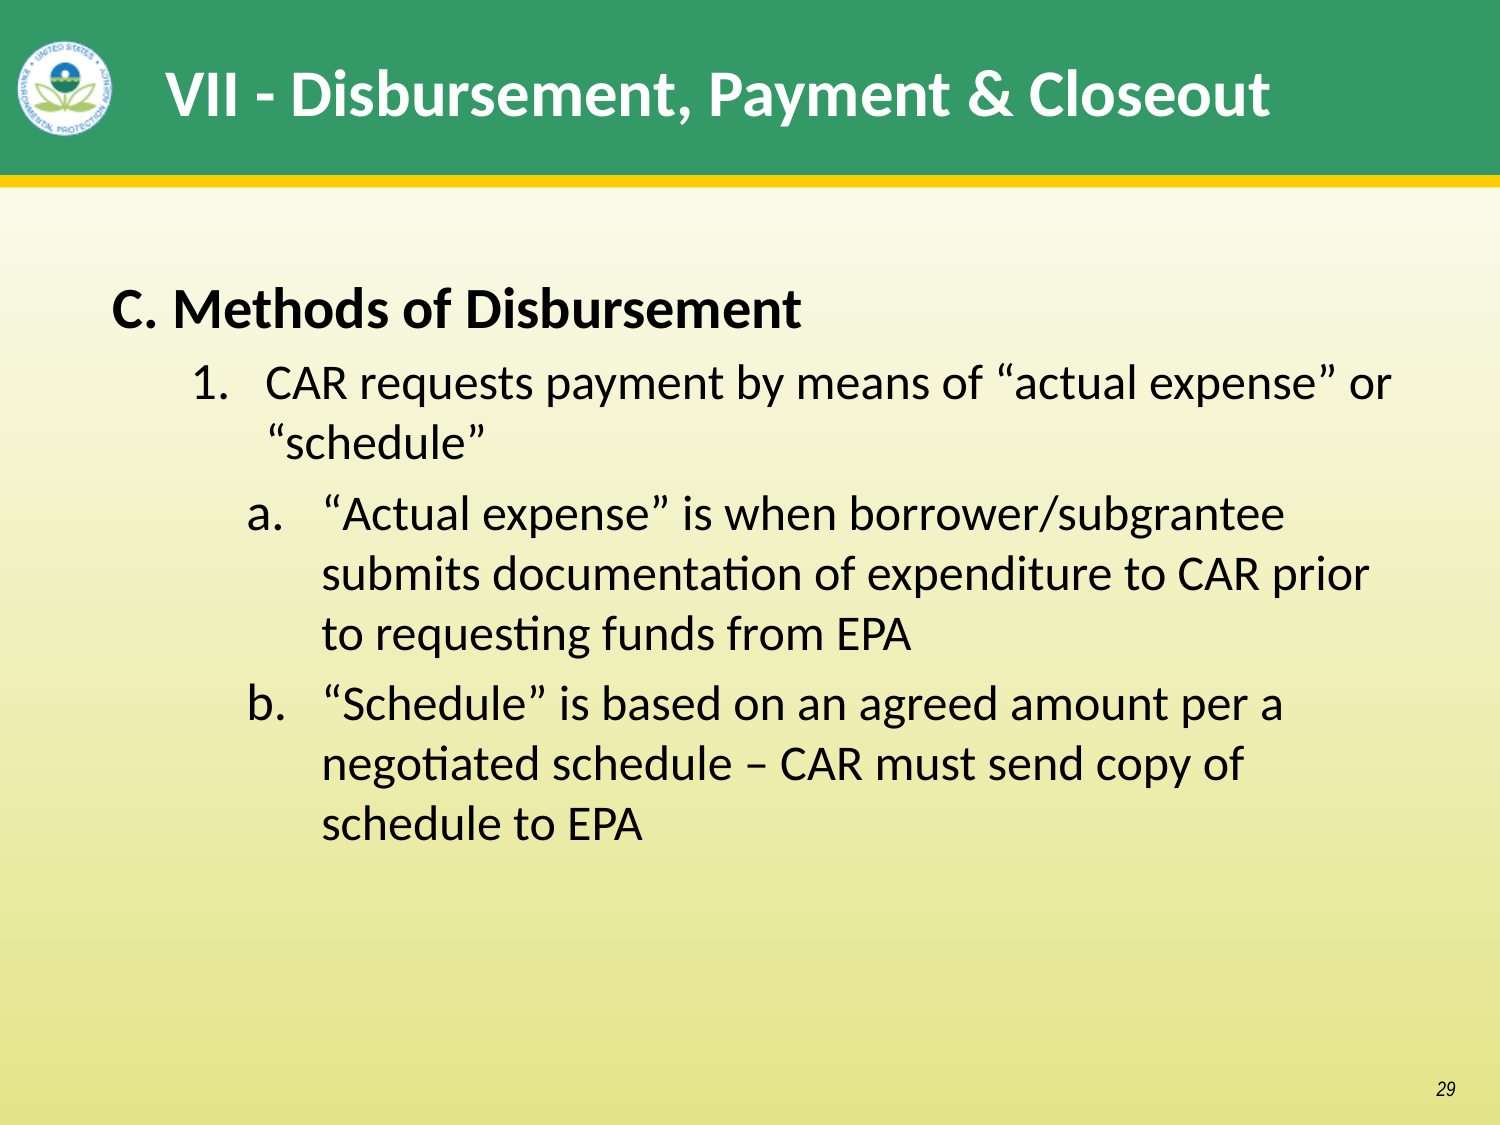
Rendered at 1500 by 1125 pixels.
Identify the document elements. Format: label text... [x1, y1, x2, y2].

picture [15, 39, 116, 138]
title VII - Disbursement, Payment & Closeout [149, 37, 1451, 138]
list C. Methods of Disbursement CAR requests payment by means of “actual expense” or “schedule” “Actual expense” is when borrower/subgrantee submits documentation of expenditure to CAR prior to requesting funds from EPA “Schedule” is based on an agreed amount per a negotiated schedule – CAR must send copy of schedule to EPA [87, 262, 1438, 969]
